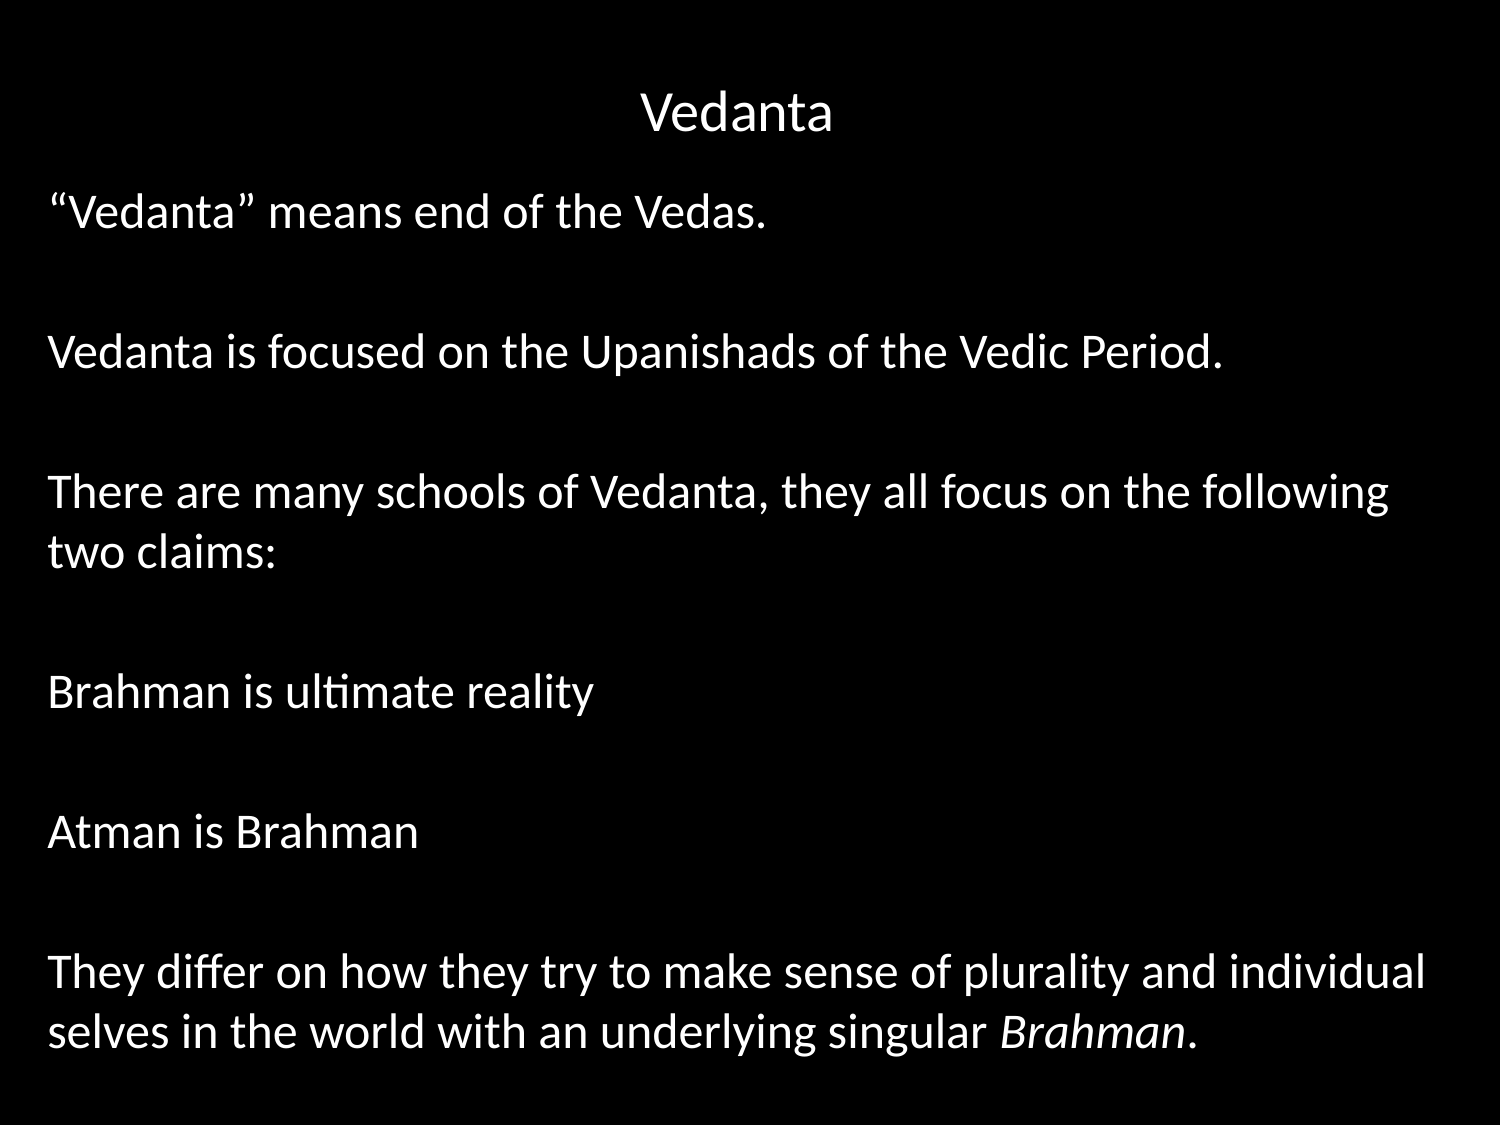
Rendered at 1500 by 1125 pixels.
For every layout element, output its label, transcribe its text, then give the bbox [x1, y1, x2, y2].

list “Vedanta” means end of the Vedas. Vedanta is focused on the Upanishads of the Vedic Period. There are many schools of Vedanta, they all focus on the following two claims: Brahman is ultimate reality Atman is Brahman They differ on how they try to make sense of plurality and individual selves in the world with an underlying singular Brahman. [32, 170, 1478, 1111]
title Vedanta [62, 45, 1413, 170]
